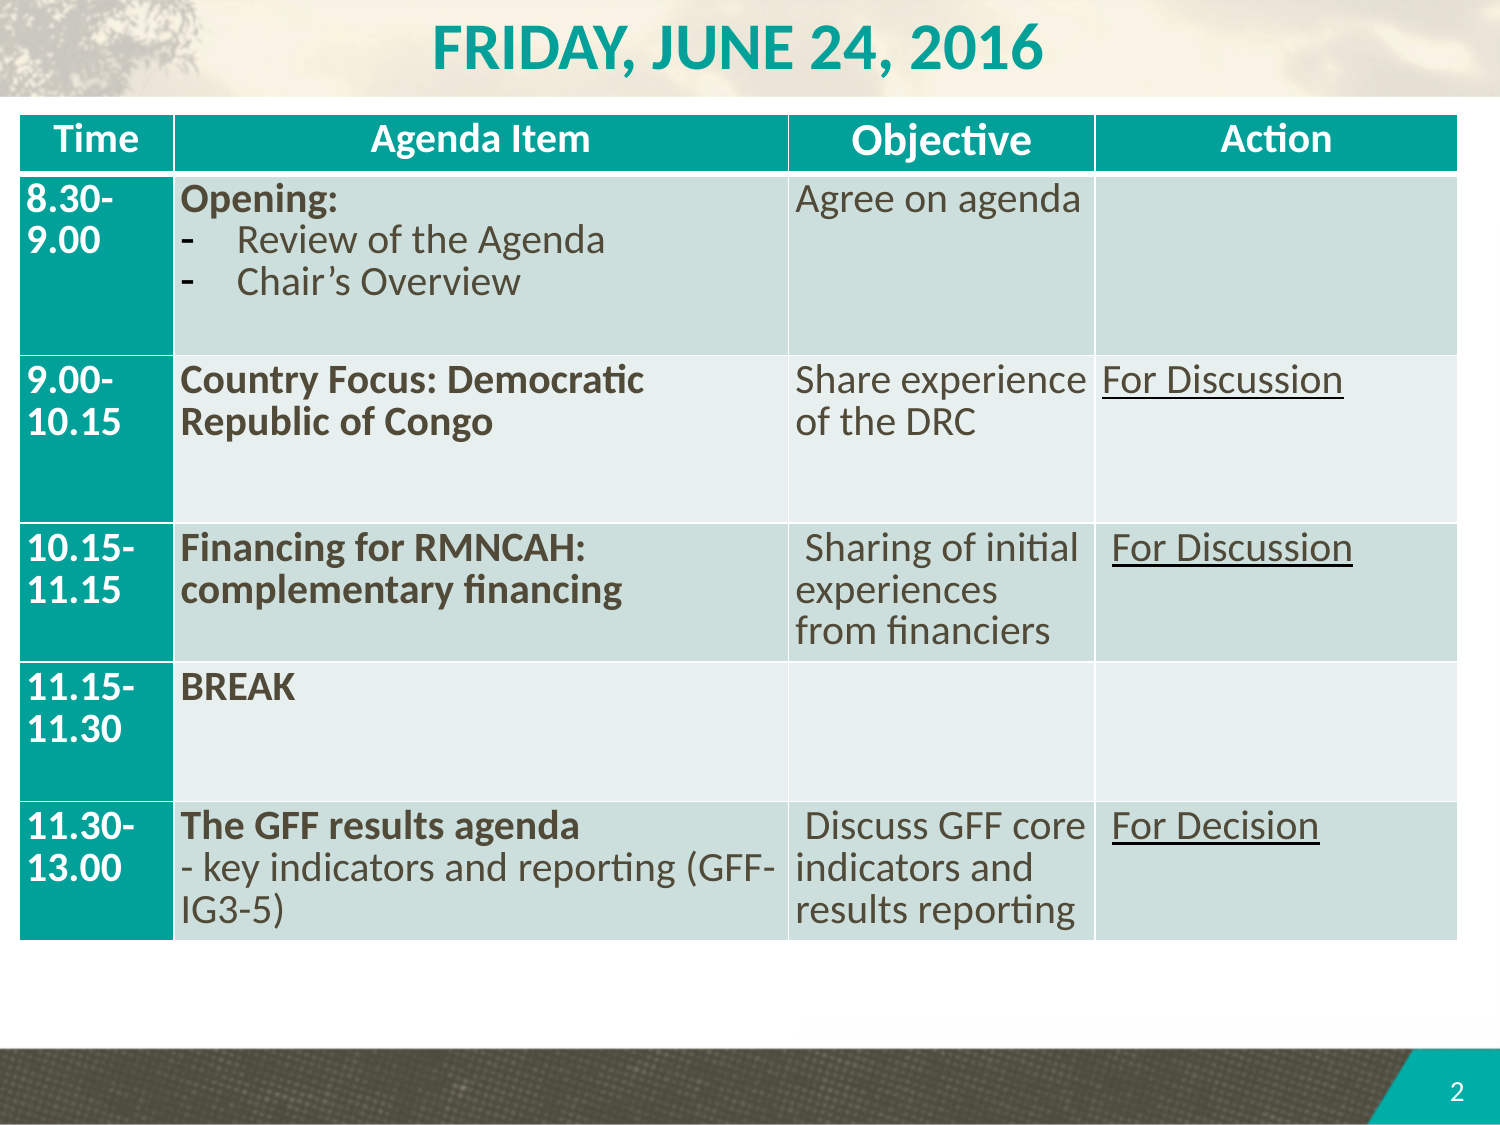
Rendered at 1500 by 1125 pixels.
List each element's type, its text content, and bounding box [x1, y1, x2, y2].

table_cell Opening: Review of the Agenda Chair’s Overview [175, 177, 788, 355]
table_cell Country Focus: Democratic Republic of Congo [175, 356, 788, 522]
table_cell The GFF results agenda - key indicators and reporting (GFF-IG3-5) [175, 802, 788, 940]
table_cell [789, 663, 1094, 801]
table_header Objective [789, 115, 1094, 171]
table_cell For Discussion [1096, 356, 1457, 522]
table_cell Discuss GFF core indicators and results reporting [789, 802, 1094, 940]
table_header Action [1096, 115, 1457, 171]
picture [0, 0, 1500, 1125]
table_cell For Discussion [1096, 524, 1457, 661]
table_header Time [20, 115, 173, 171]
table_cell 11.30-13.00 [20, 802, 173, 940]
slide_number 2 [1129, 1060, 1480, 1120]
table_cell 10.15-11.15 [20, 524, 173, 661]
table_cell Sharing of initial experiences from financiers [789, 524, 1094, 661]
table_cell 8.30-9.00 [20, 177, 173, 355]
table_header Agenda Item [175, 115, 788, 171]
table_cell Share experience of the DRC [789, 356, 1094, 522]
table_cell 9.00-10.15 [20, 356, 173, 522]
table_cell Financing for RMNCAH: complementary financing [175, 524, 788, 661]
table_cell Agree on agenda [789, 177, 1094, 355]
table_cell [1096, 663, 1457, 801]
title FRIDAY, JUNE 24, 2016 [19, 7, 1459, 78]
table_cell For Decision [1096, 802, 1457, 940]
table_cell [1096, 177, 1457, 355]
table_cell 11.15-11.30 [20, 663, 173, 801]
table_cell BREAK [175, 663, 788, 801]
